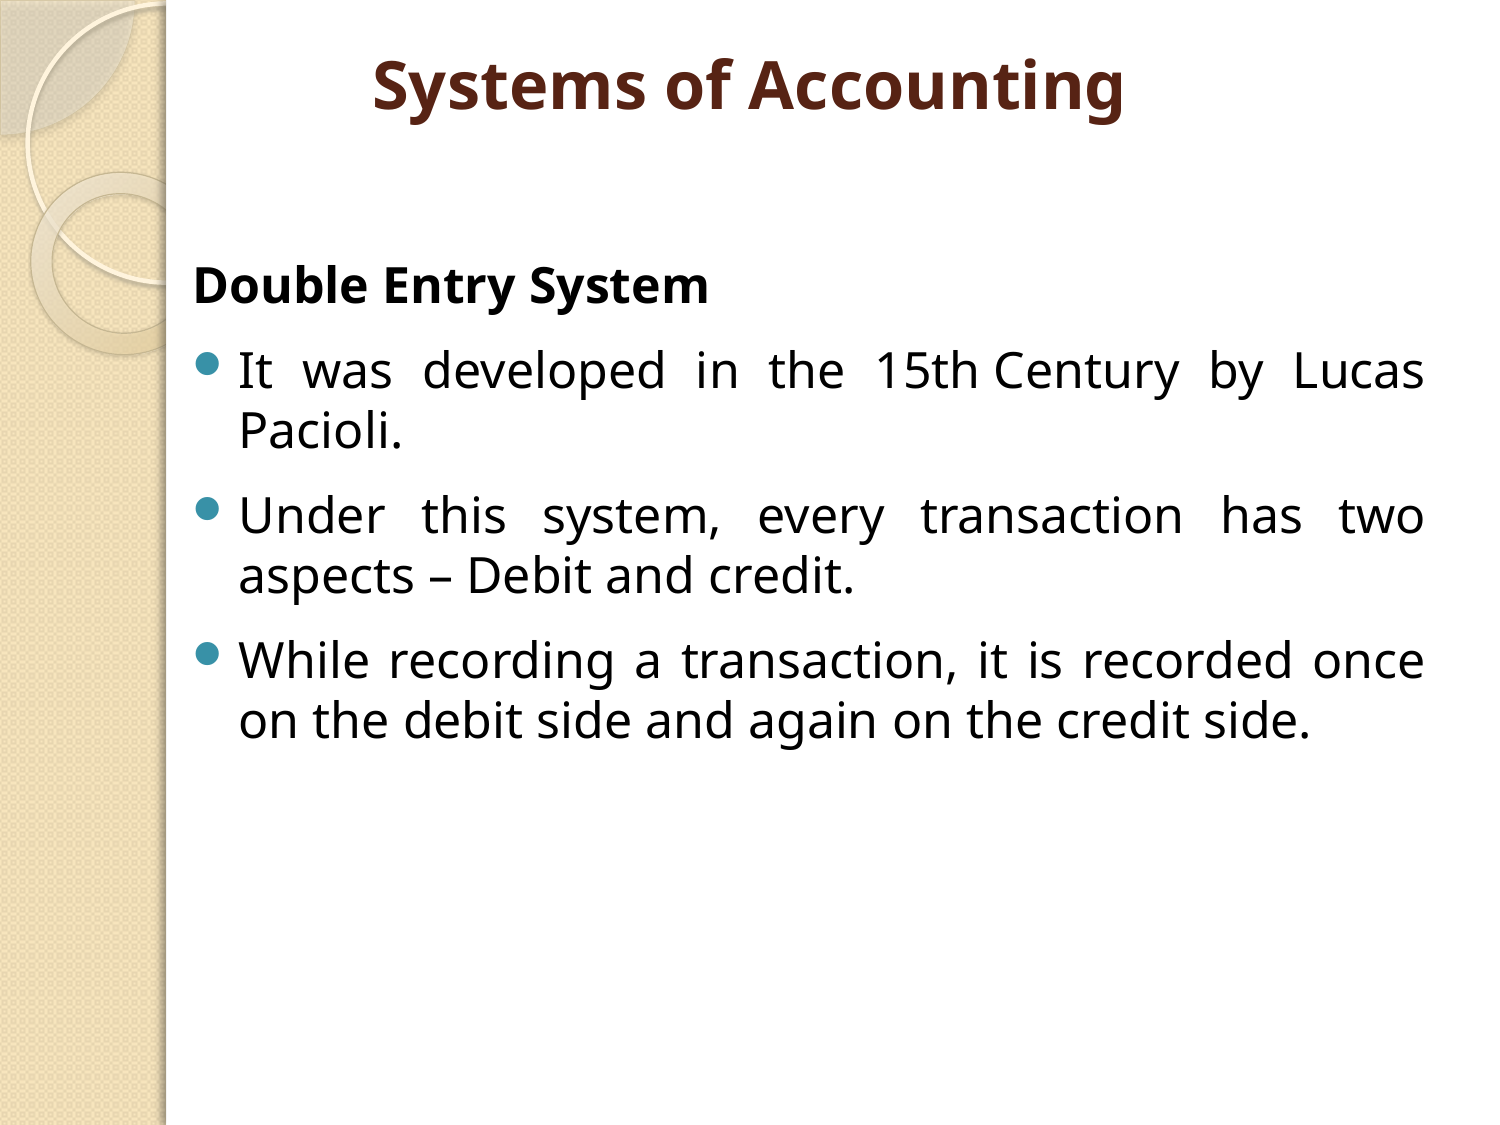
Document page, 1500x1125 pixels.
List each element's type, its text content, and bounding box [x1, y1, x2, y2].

title Systems of Accounting [75, 35, 1425, 131]
list Double Entry System It was developed in the 15th Century by Lucas Pacioli. Under this system, every transaction has two aspects – Debit and credit. While recording a transaction, it is recorded once on the debit side and again on the credit side. [164, 246, 1442, 903]
